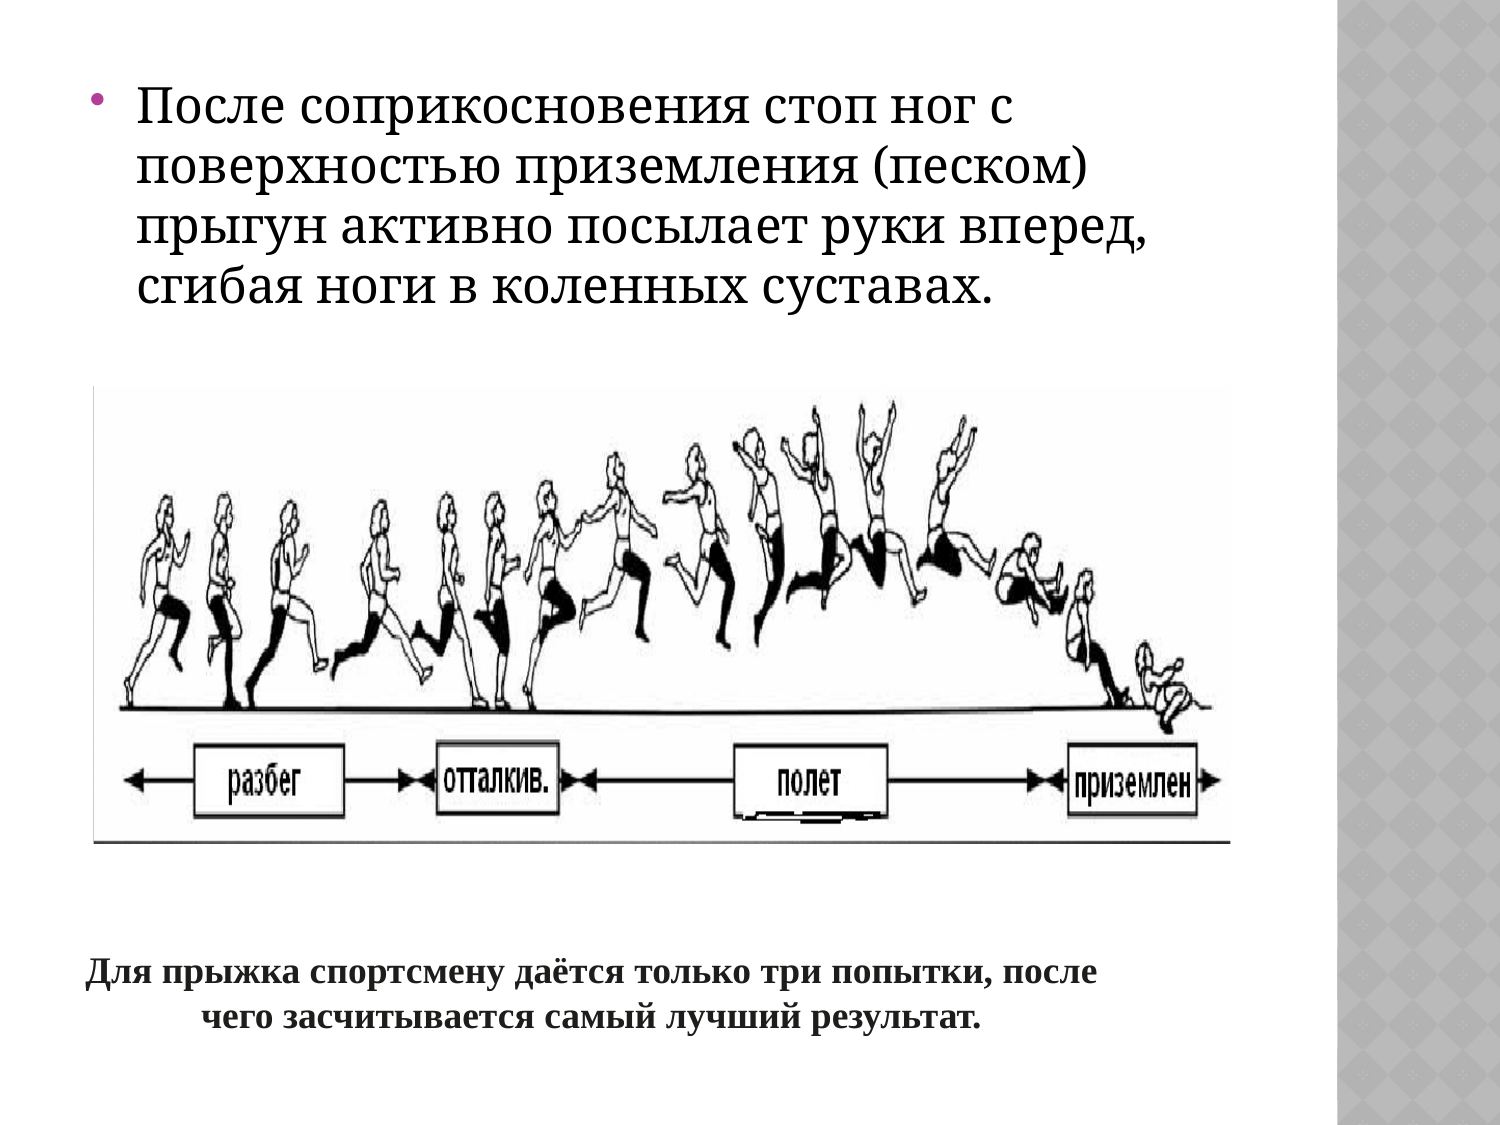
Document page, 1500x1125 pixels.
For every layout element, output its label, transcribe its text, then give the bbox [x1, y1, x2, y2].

text_box Для прыжка спортсмену даётся только три попытки, после чего засчитывается самый лучший результат. [35, 938, 1149, 1043]
list После соприкосновения стоп ног с поверхностью приземления (песком) прыгун активно посылает руки вперед, сгибая ноги в коленных суставах. [76, 66, 1289, 352]
picture [93, 386, 1231, 845]
